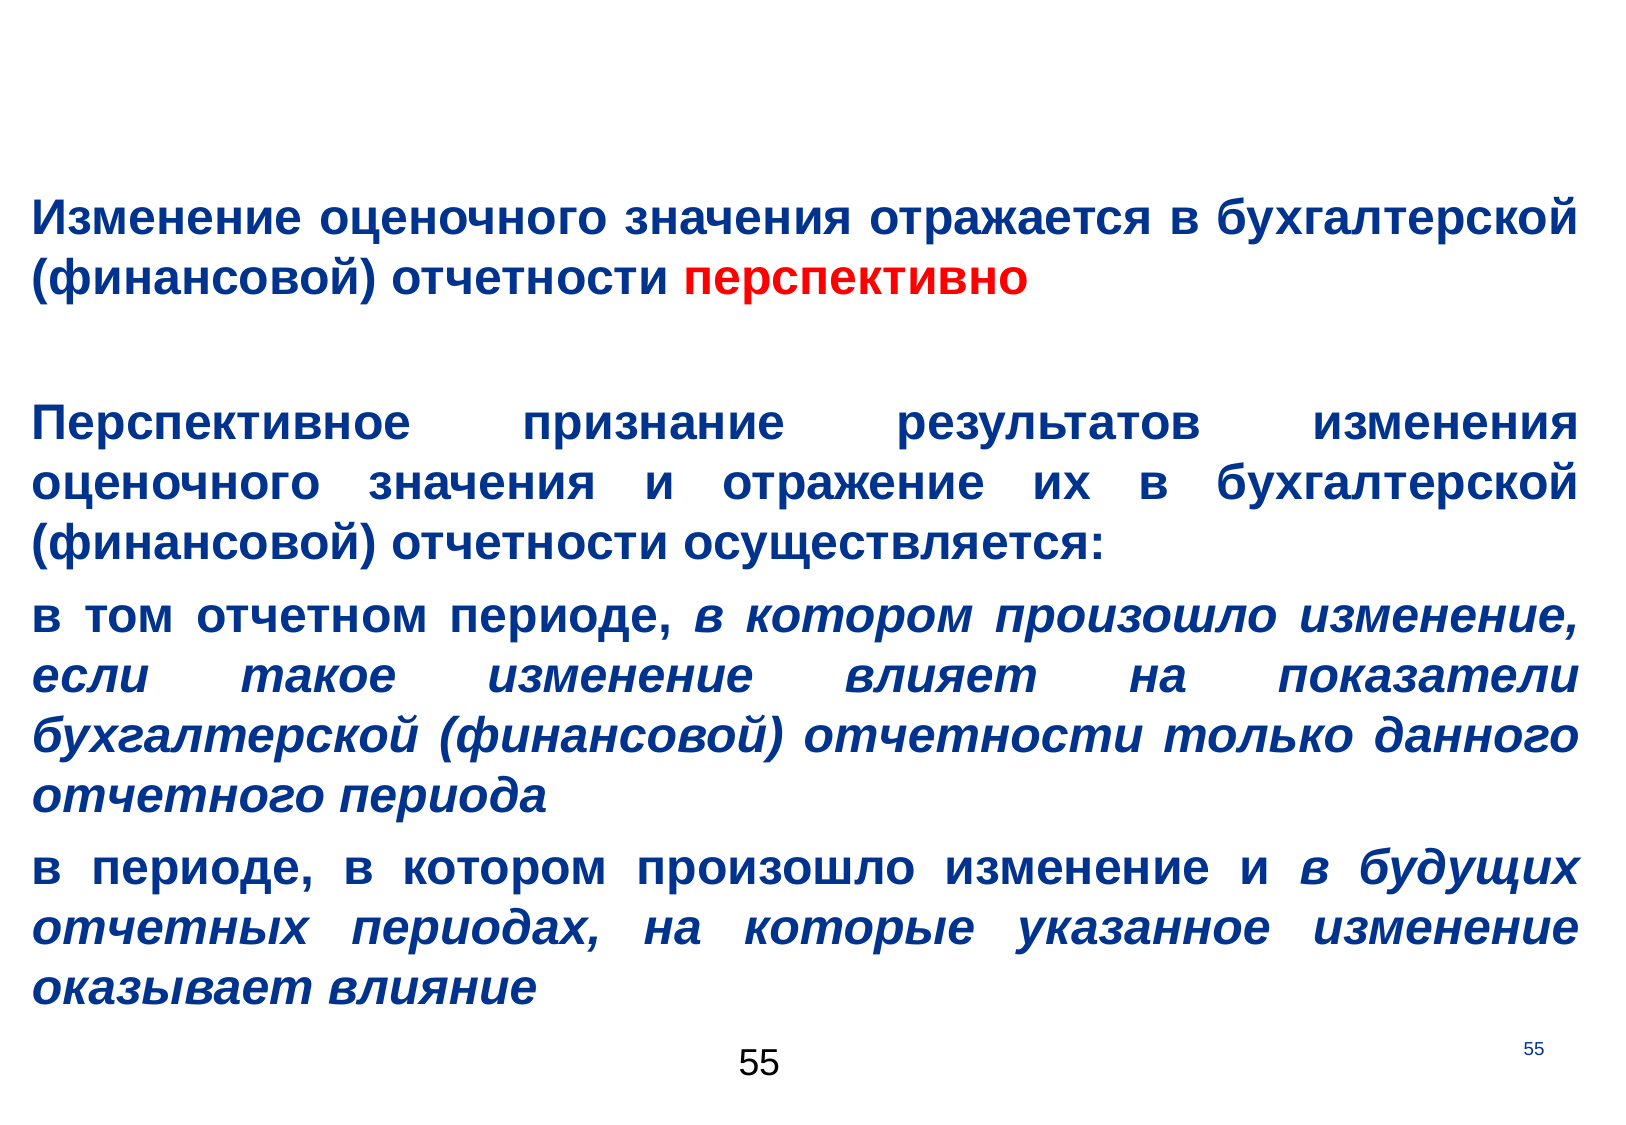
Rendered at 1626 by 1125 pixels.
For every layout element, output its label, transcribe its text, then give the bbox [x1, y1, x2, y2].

list Изменение оценочного значения отражается в бухгалтерской (финансовой) отчетности перспективно Перспективное признание результатов изменения оценочного значения и отражение их в бухгалтерской (финансовой) отчетности осуществляется: в том отчетном периоде, в котором произошло изменение, если такое изменение влияет на показатели бухгалтерской (финансовой) отчетности только данного отчетного периода в периоде, в котором произошло изменение и в будущих отчетных периодах, на которые указанное изменение оказывает влияние [31, 184, 1580, 952]
slide_number 55 [12, 1051, 851, 1077]
